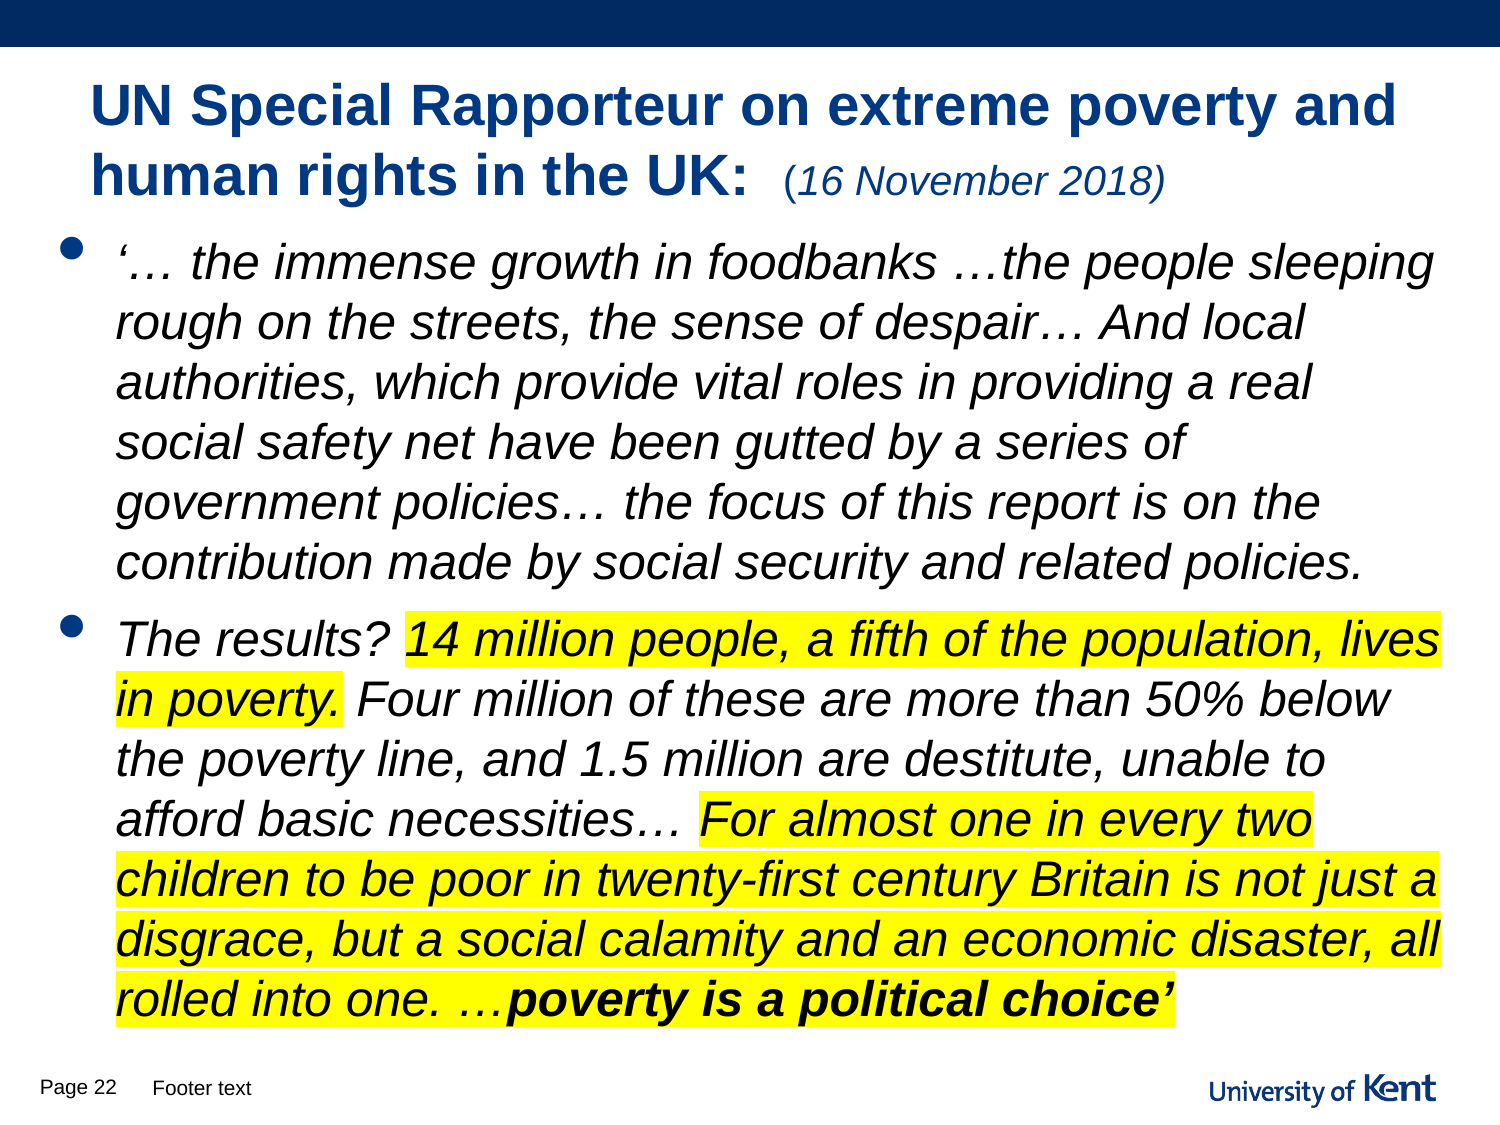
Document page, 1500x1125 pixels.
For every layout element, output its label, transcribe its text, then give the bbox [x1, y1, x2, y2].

footer Footer text [137, 1067, 1132, 1112]
title UN Special Rapporteur on extreme poverty and human rights in the UK: (16 November 2018) [75, 90, 1436, 185]
list ‘… the immense growth in foodbanks …the people sleeping rough on the streets, the sense of despair… And local authorities, which provide vital roles in providing a real social safety net have been gutted by a series of government policies… the focus of this report is on the contribution made by social security and related policies. The results? 14 million people, a fifth of the population, lives in poverty. Four million of these are more than 50% below the poverty line, and 1.5 million are destitute, unable to afford basic necessities… For almost one in every two children to be poor in twenty-first century Britain is not just a disgrace, but a social calamity and an economic disaster, all rolled into one. …poverty is a political choice’ [42, 221, 1468, 1025]
picture [1210, 1074, 1436, 1108]
slide_number Page 22 [24, 1064, 136, 1109]
